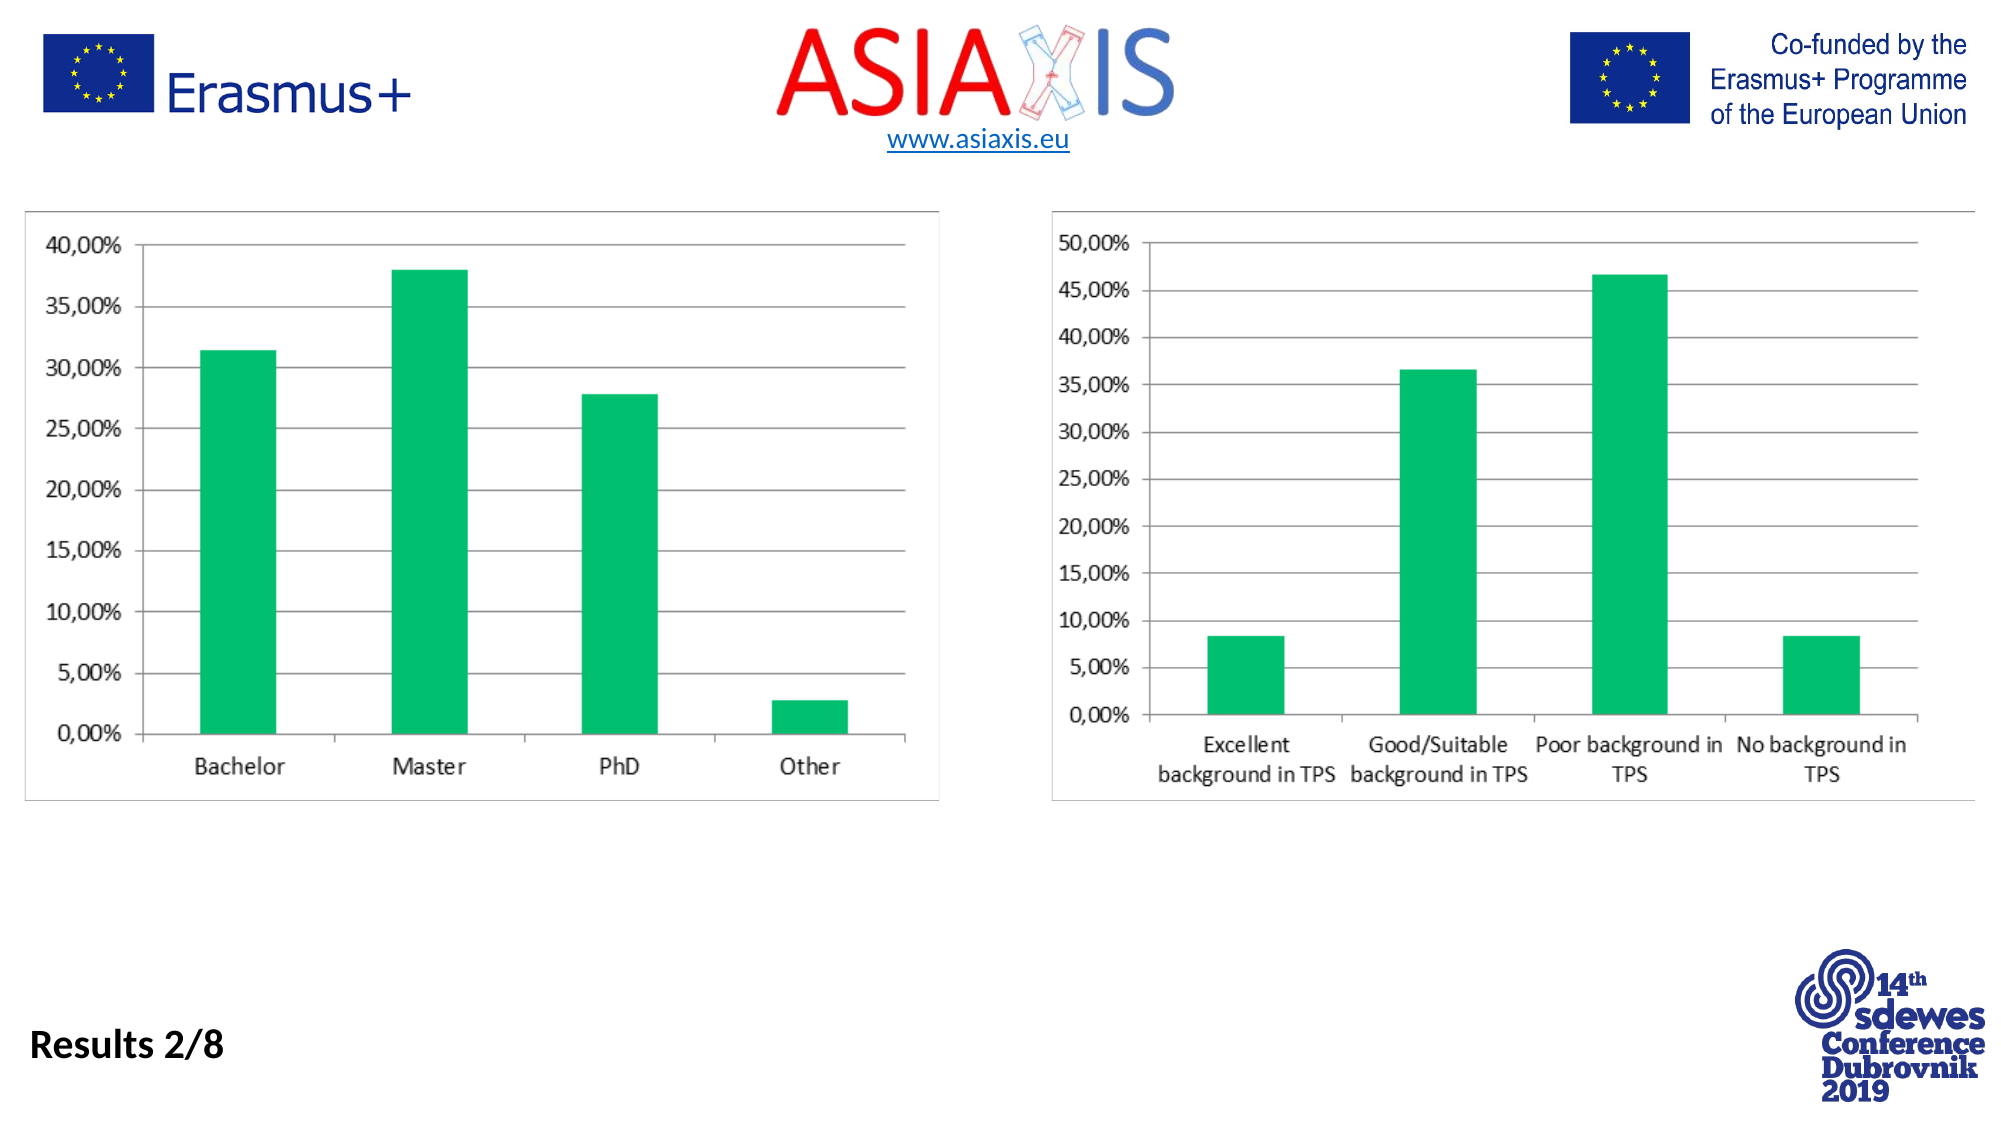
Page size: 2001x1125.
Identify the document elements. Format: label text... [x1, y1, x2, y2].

text_box www.asiaxis.eu [797, 127, 1160, 163]
picture [24, 211, 940, 801]
picture [770, 20, 1187, 127]
picture [41, 34, 414, 116]
text_box Results 2/8 [15, 1009, 631, 1075]
picture [1564, 28, 1970, 132]
picture [1051, 211, 1975, 801]
picture [1795, 948, 1985, 1102]
